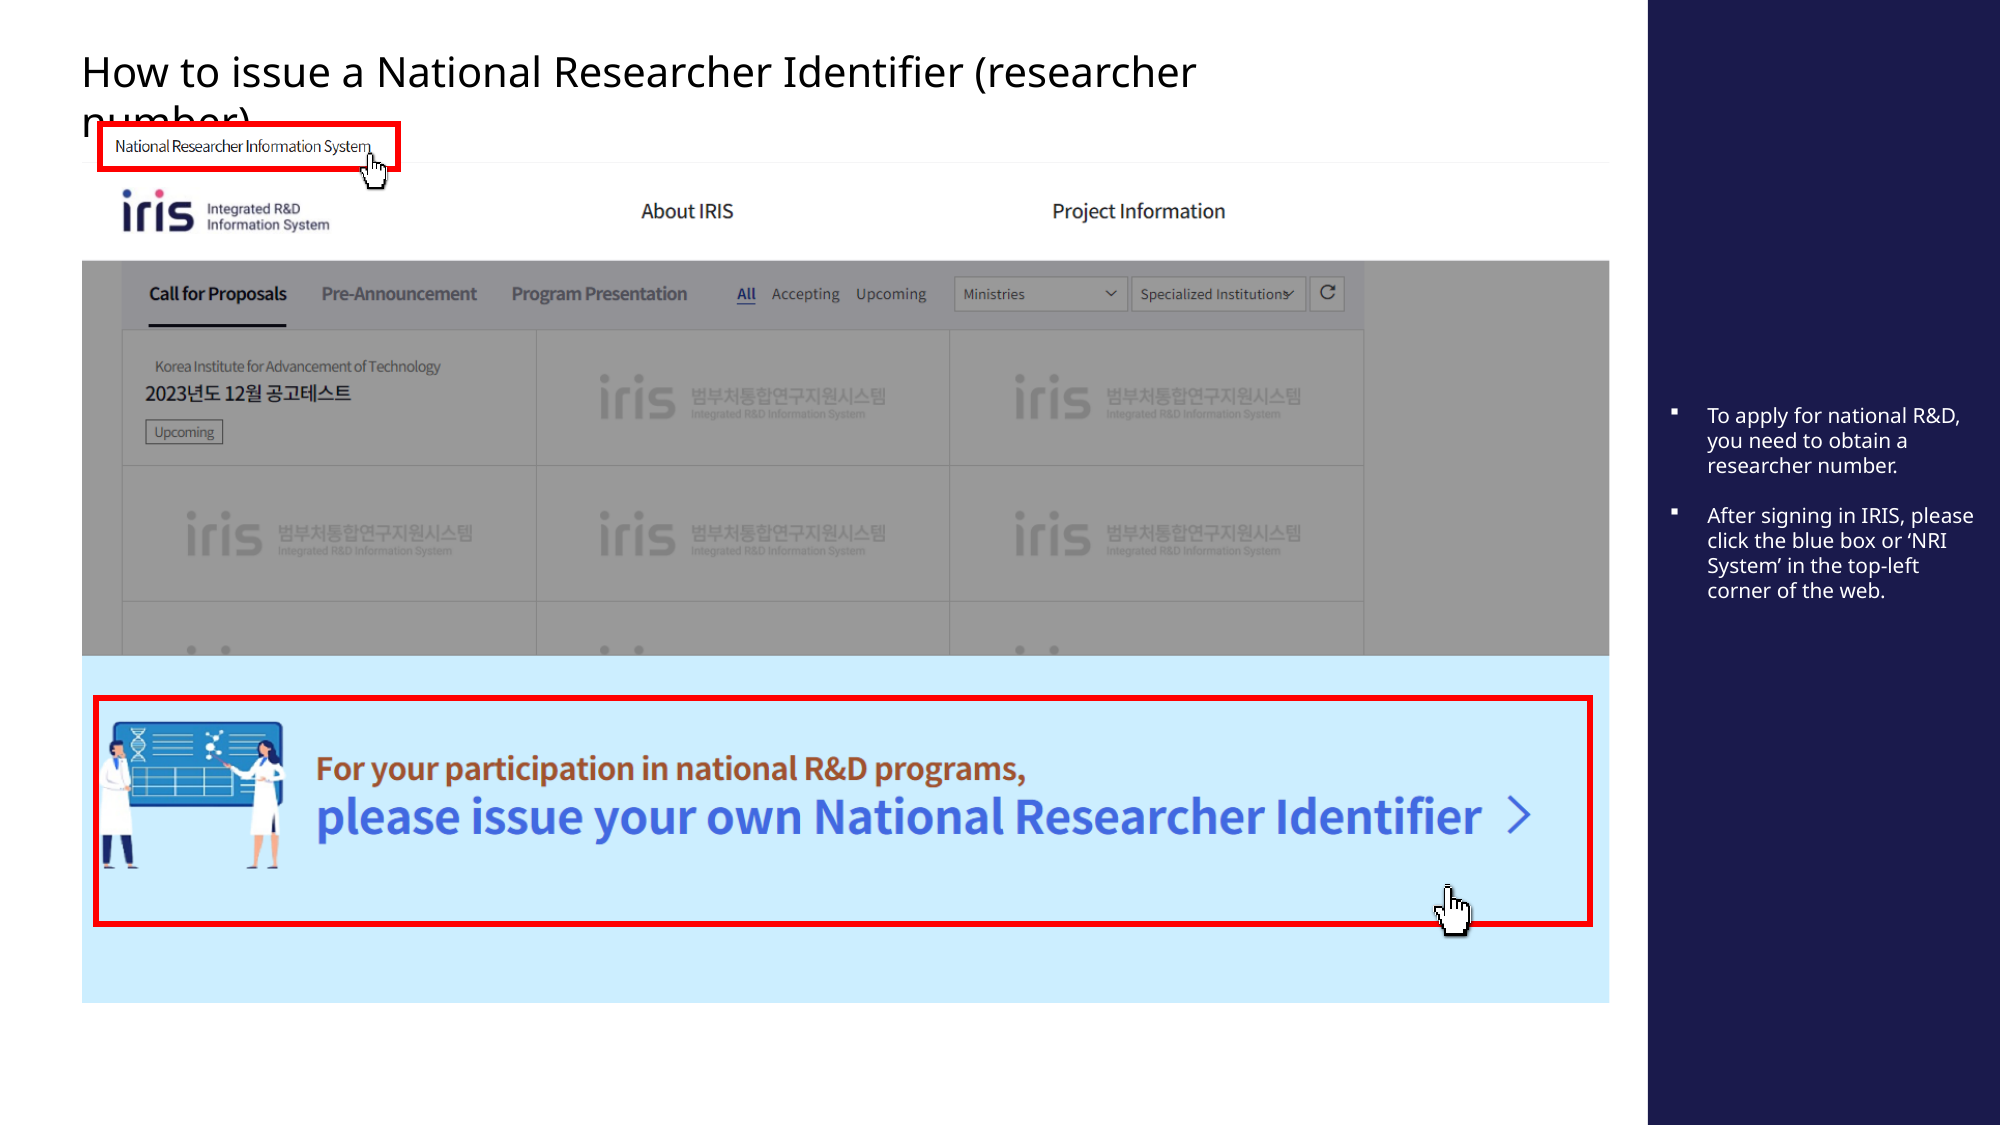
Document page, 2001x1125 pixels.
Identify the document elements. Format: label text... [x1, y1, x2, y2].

picture [82, 127, 1610, 1003]
text_box [99, 123, 399, 127]
text_box How to issue a National Researcher Identifier (researcher number) [66, 37, 1362, 153]
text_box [1647, 0, 2000, 1125]
